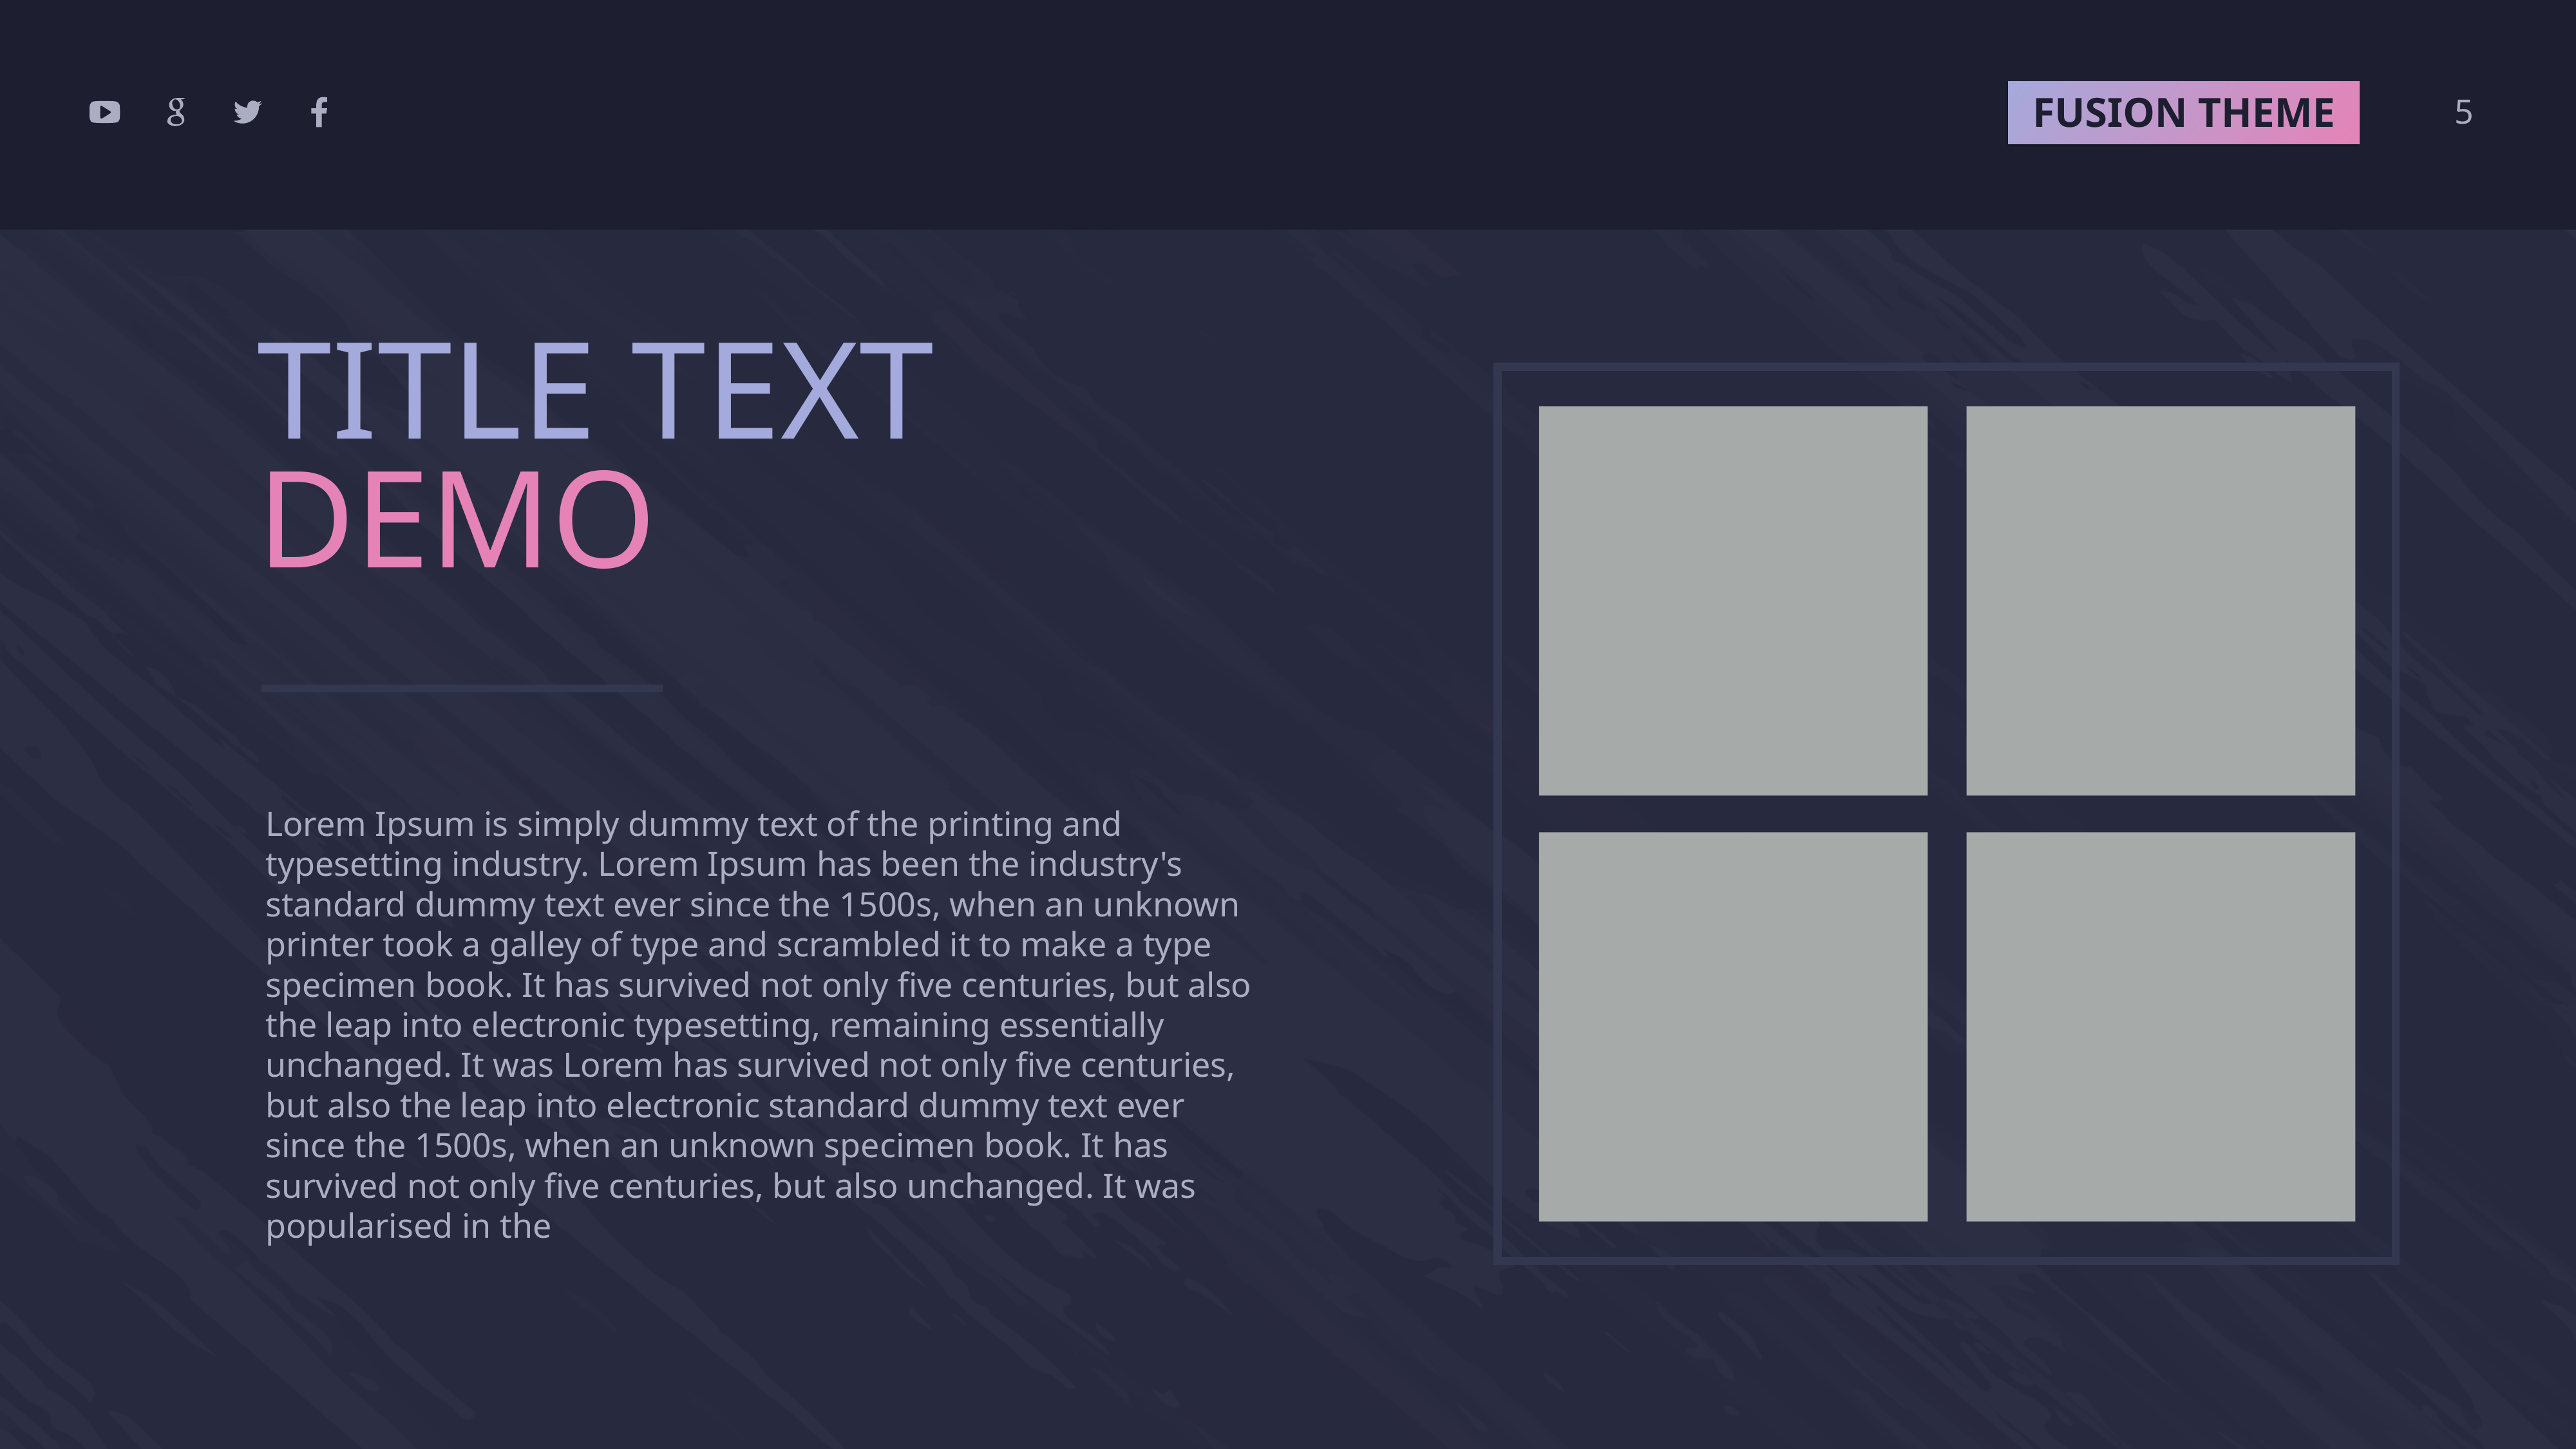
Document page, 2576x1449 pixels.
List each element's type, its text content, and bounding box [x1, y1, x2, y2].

text_box Lorem Ipsum is simply dummy text of the printing and typesetting industry. Lorem Ipsum has been the industry's standard dummy text ever since the 1500s, when an unknown printer took a galley of type and scrambled it to make a type specimen book. It has survived not only five centuries, but also the leap into electronic typesetting, remaining essentially unchanged. It was Lorem has survived not only five centuries, but also the leap into electronic standard dummy text ever since the 1500s, when an unknown specimen book. It has survived not only five centuries, but also unchanged. It was popularised in the [261, 799, 1264, 1410]
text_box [1539, 406, 1928, 1222]
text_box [1966, 406, 2356, 1222]
text_box [1497, 366, 2396, 1262]
text_box Title text demo [253, 332, 1317, 700]
slide_number 5 [2432, 86, 2497, 176]
